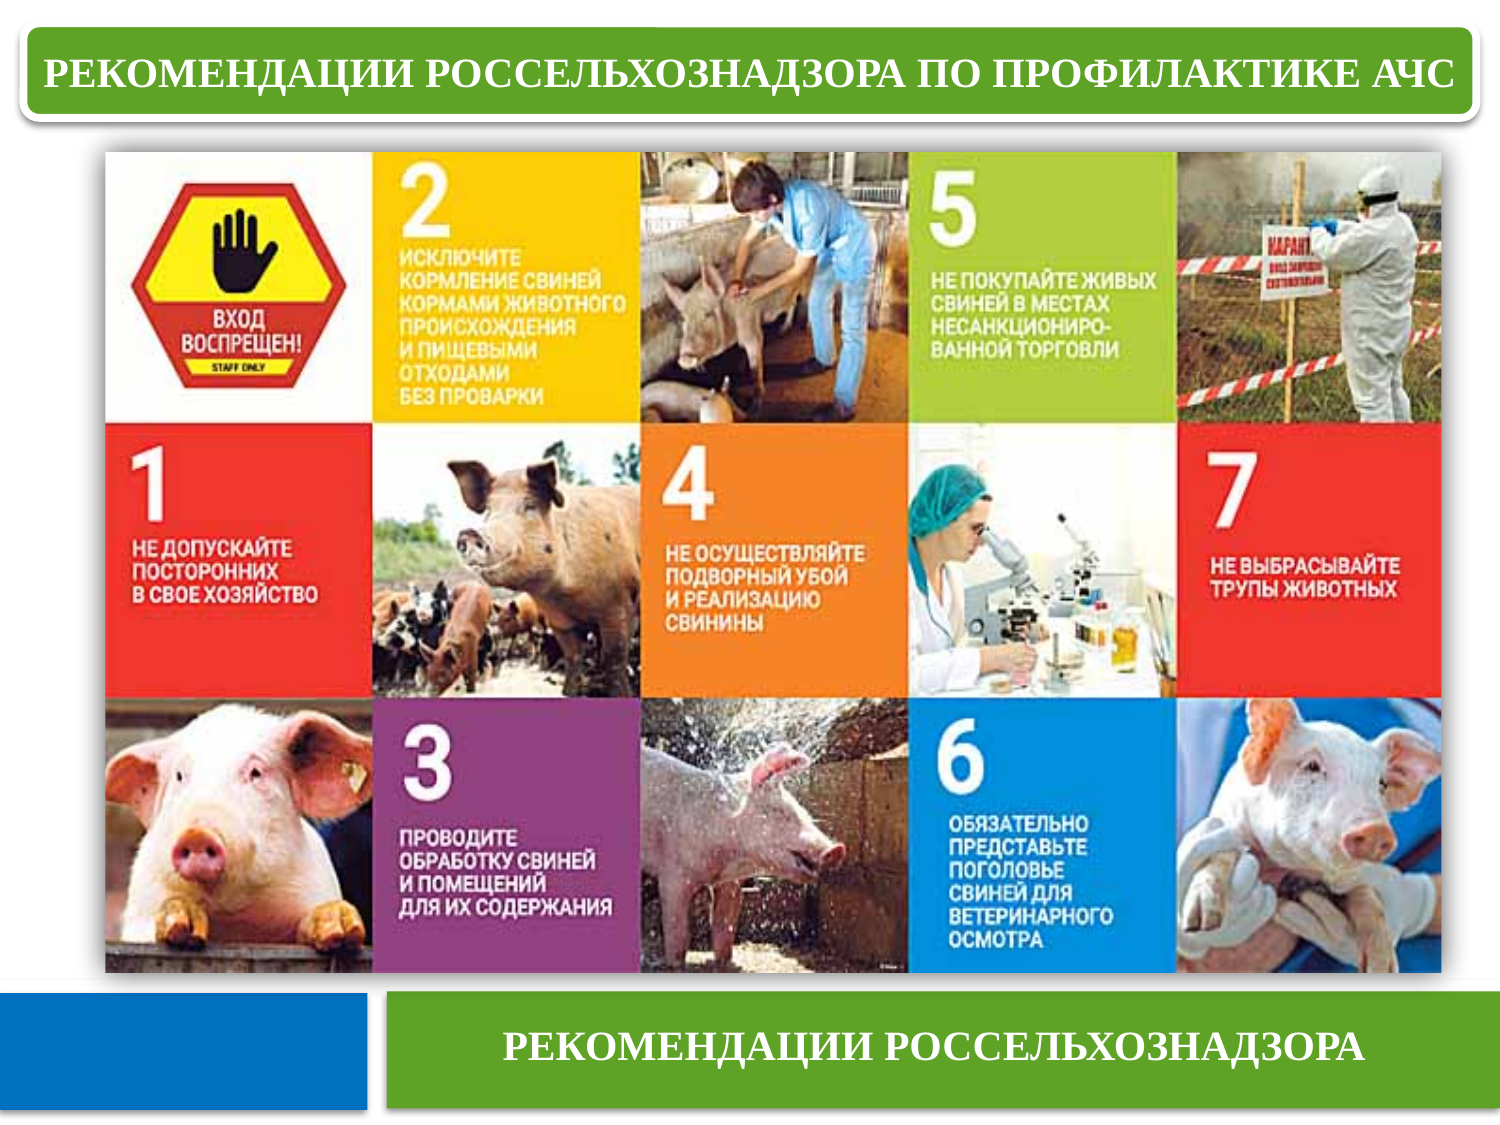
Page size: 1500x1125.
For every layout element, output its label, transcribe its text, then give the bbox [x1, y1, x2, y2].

subtitle РЕКОМЕНДАЦИИ РОССЕЛЬХОЗНАДЗОРА [384, 987, 1485, 1101]
text_box РЕКОМЕНДАЦИИ РОССЕЛЬХОЗНАДЗОРА ПО ПРОФИЛАКТИКЕ АЧС [19, 19, 1481, 122]
picture [105, 152, 1442, 973]
